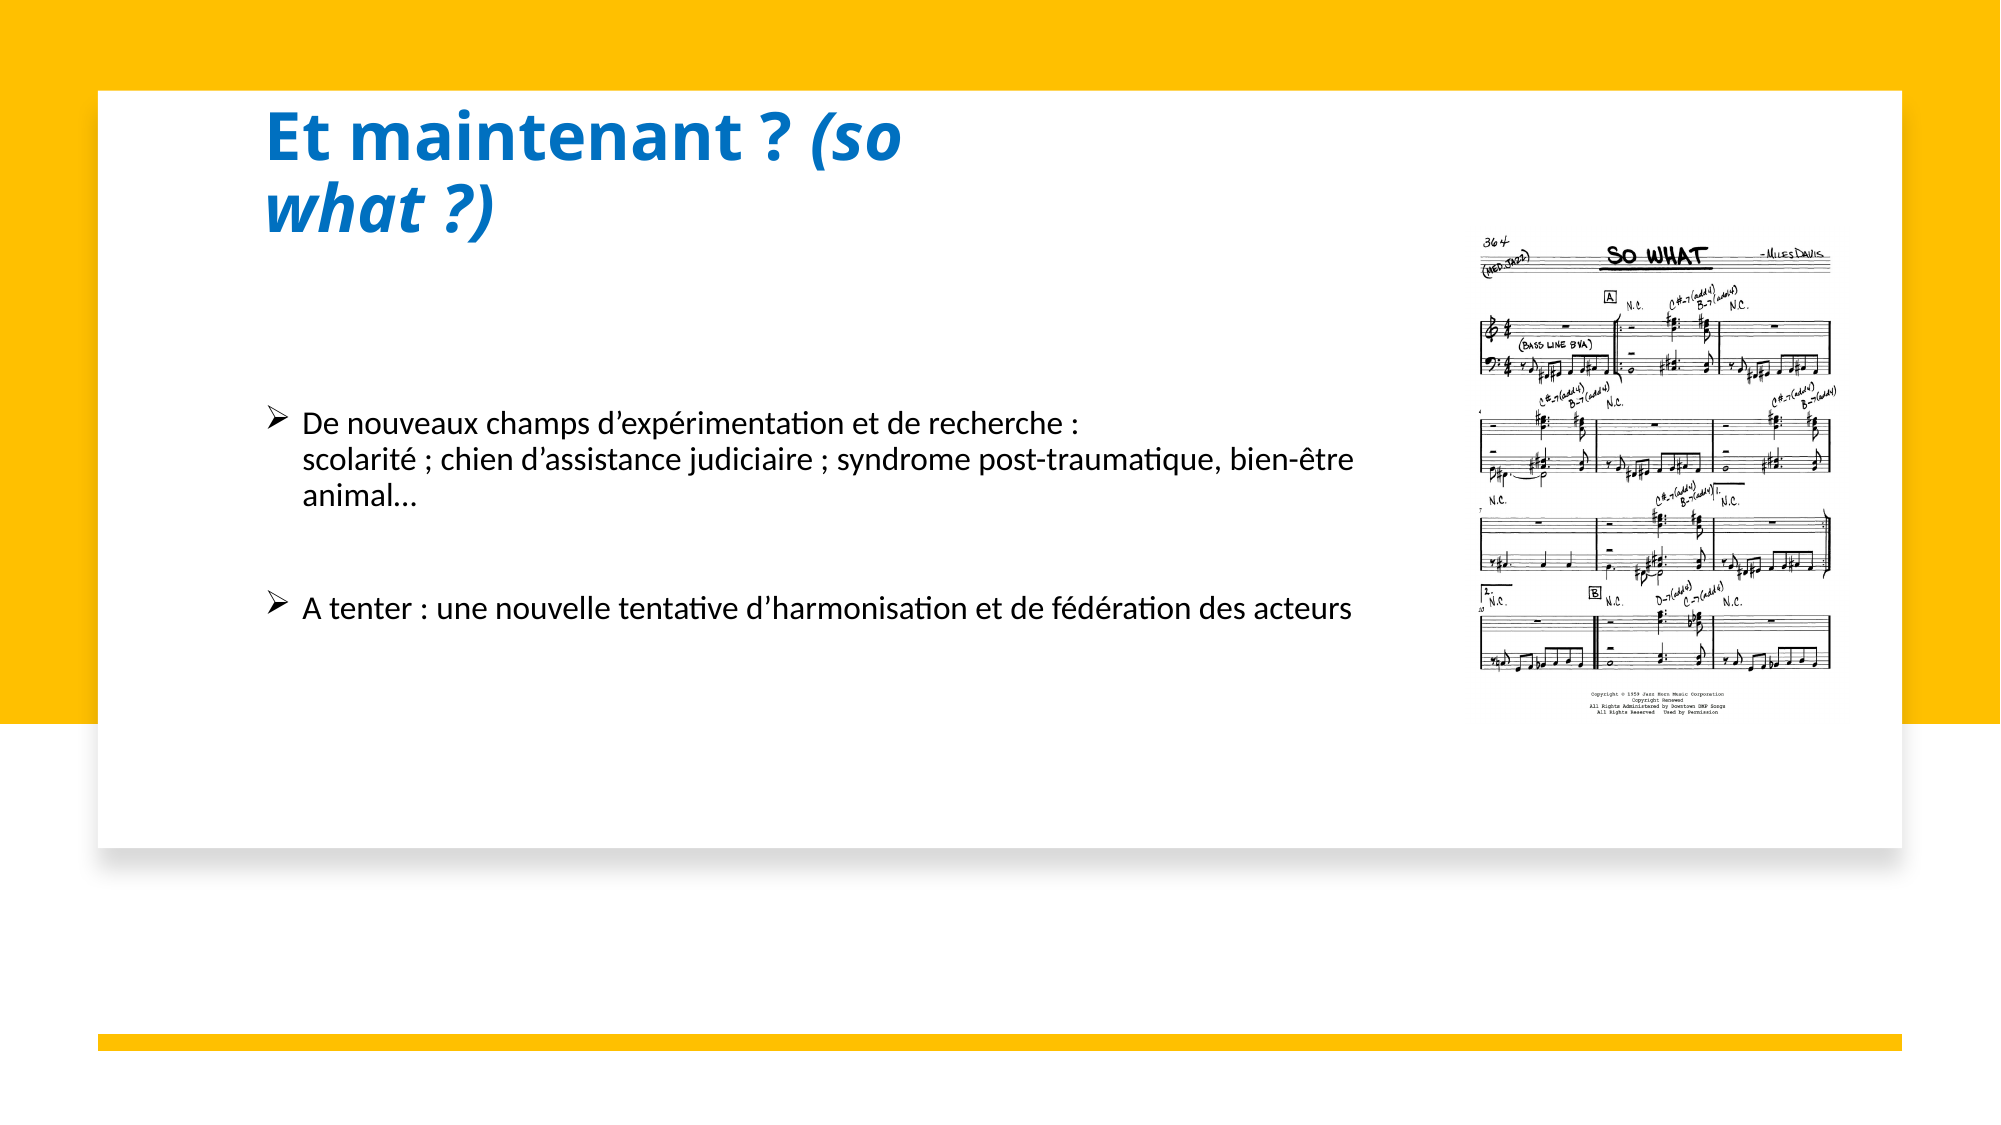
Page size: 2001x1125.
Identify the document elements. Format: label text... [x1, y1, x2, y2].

text_box [0, 0, 2000, 725]
title De nouveaux champs d’expérimentation et de recherche : scolarité ; chien d’assistance judiciaire ; syndrome post-traumatique, bien-être animal… A tenter : une nouvelle tentative d’harmonisation et de fédération des acteurs [249, 350, 1465, 707]
text_box [0, 725, 2000, 1125]
picture [1465, 226, 1850, 724]
text_box Et maintenant ? (so what ?) [249, 82, 1116, 268]
text_box [97, 89, 1903, 849]
